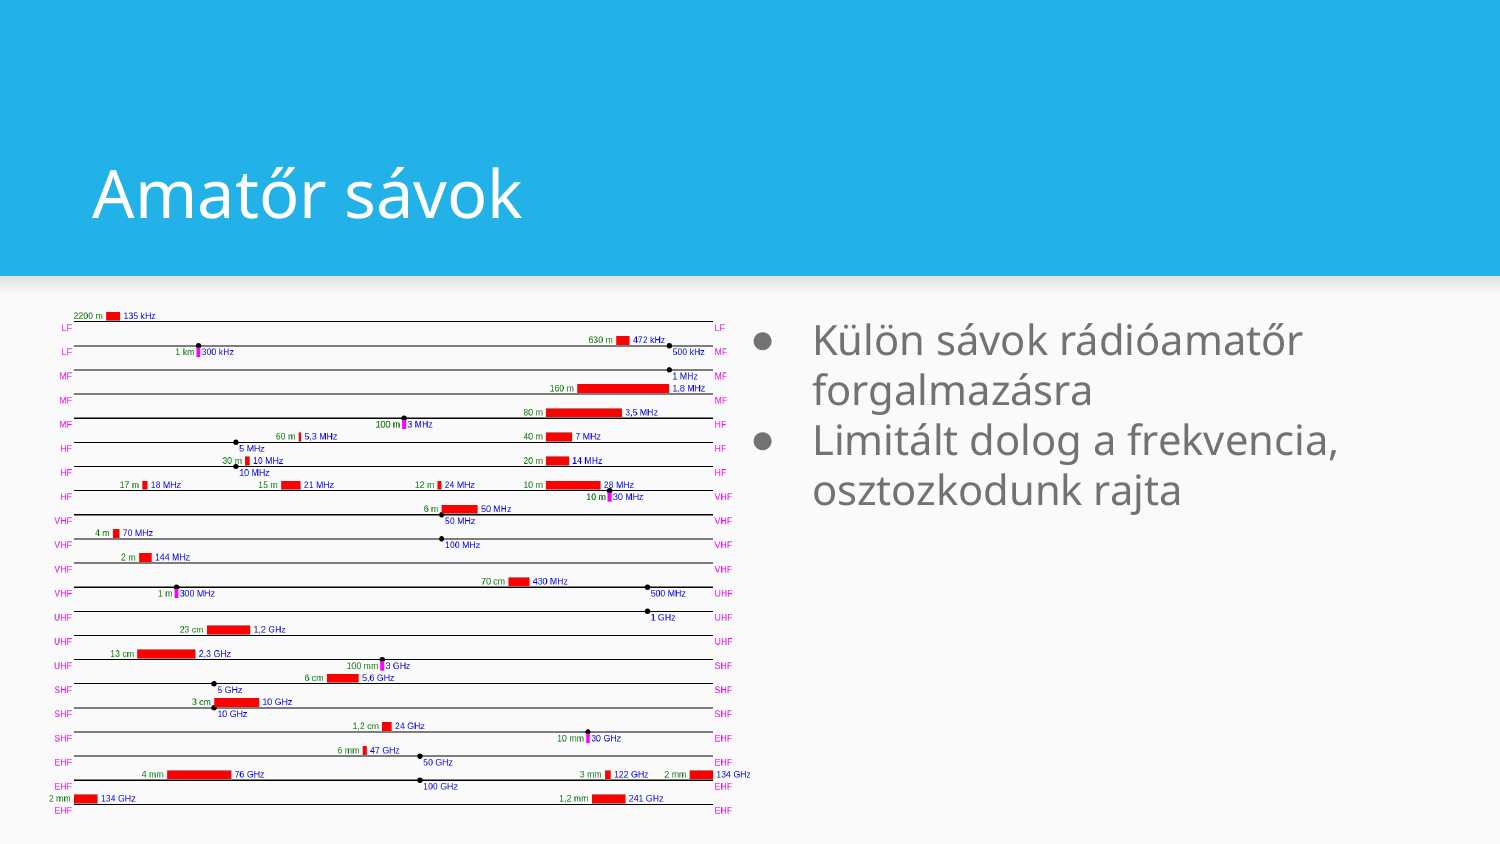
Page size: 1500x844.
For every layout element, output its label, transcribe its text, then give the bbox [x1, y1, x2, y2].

picture [48, 311, 751, 814]
title Amatőr sávok [77, 121, 1427, 248]
text_box Külön sávok rádióamatőr forgalmazásra Limitált dolog a frekvencia, osztozkodunk rajta [749, 305, 1500, 539]
